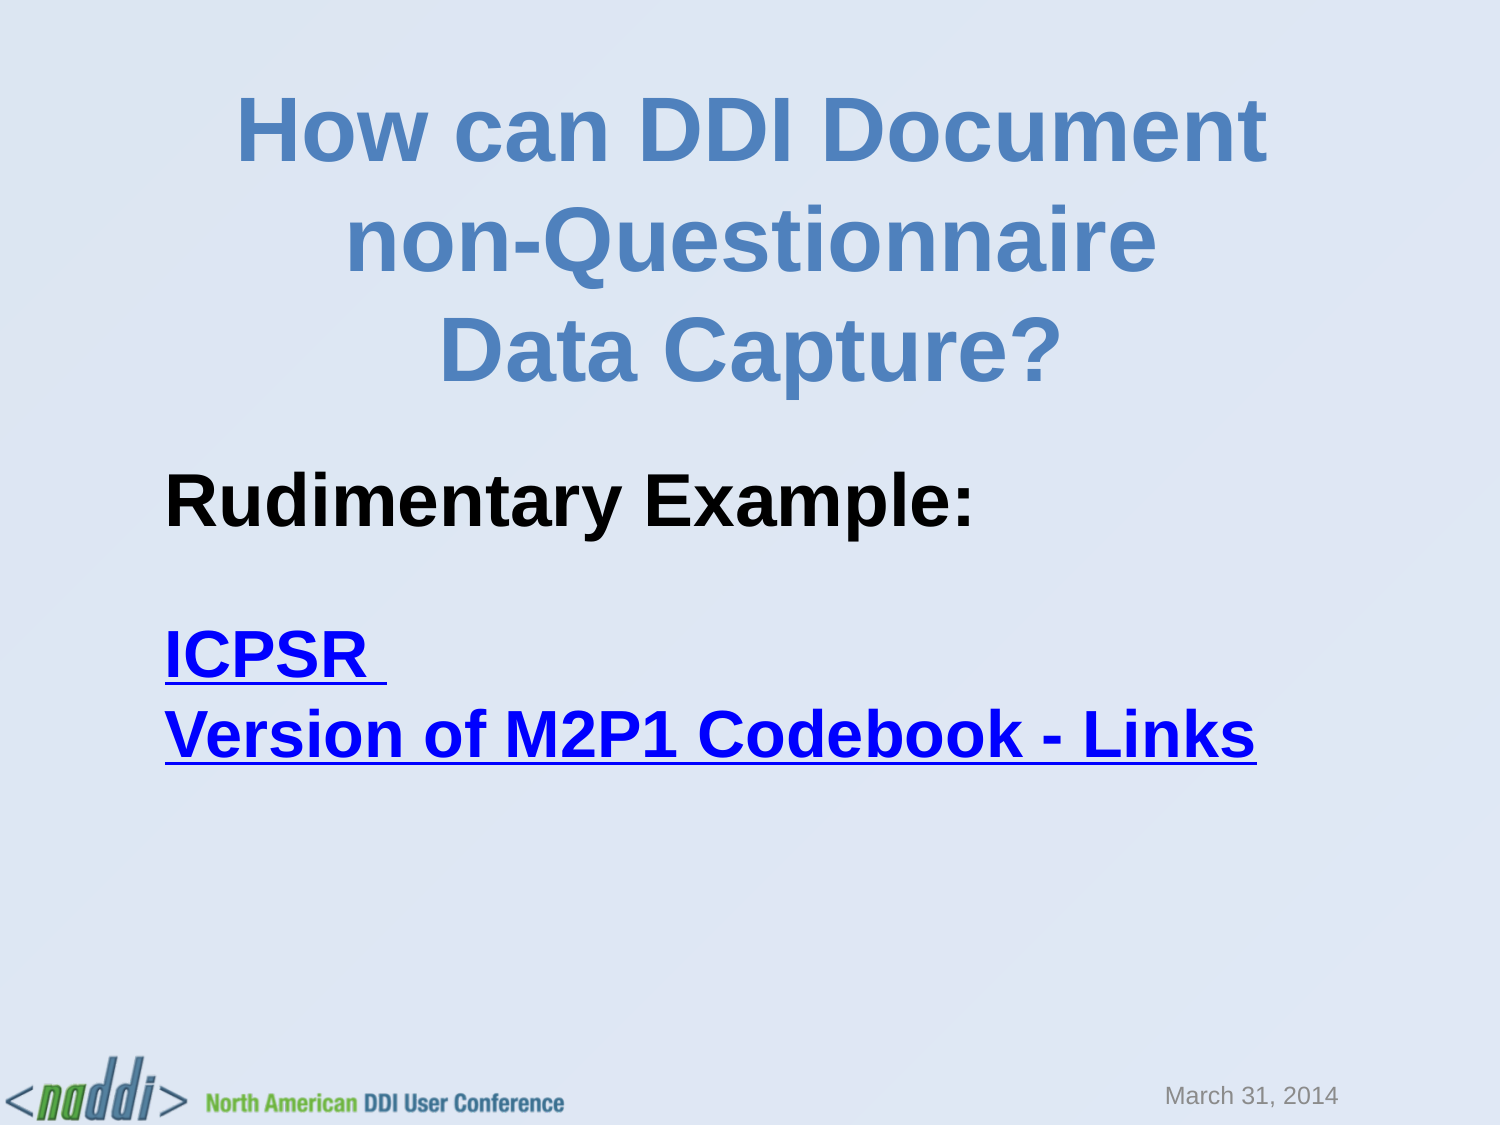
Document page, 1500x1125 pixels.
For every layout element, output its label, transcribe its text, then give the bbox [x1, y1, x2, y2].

picture [0, 1050, 583, 1125]
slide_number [1149, 1065, 1500, 1125]
text_box How can DDI Document non-Questionnaire Data Capture? [117, 62, 1388, 408]
text_box Rudimentary Example: ICPSR Version of M2P1 Codebook - Links [150, 443, 1494, 919]
